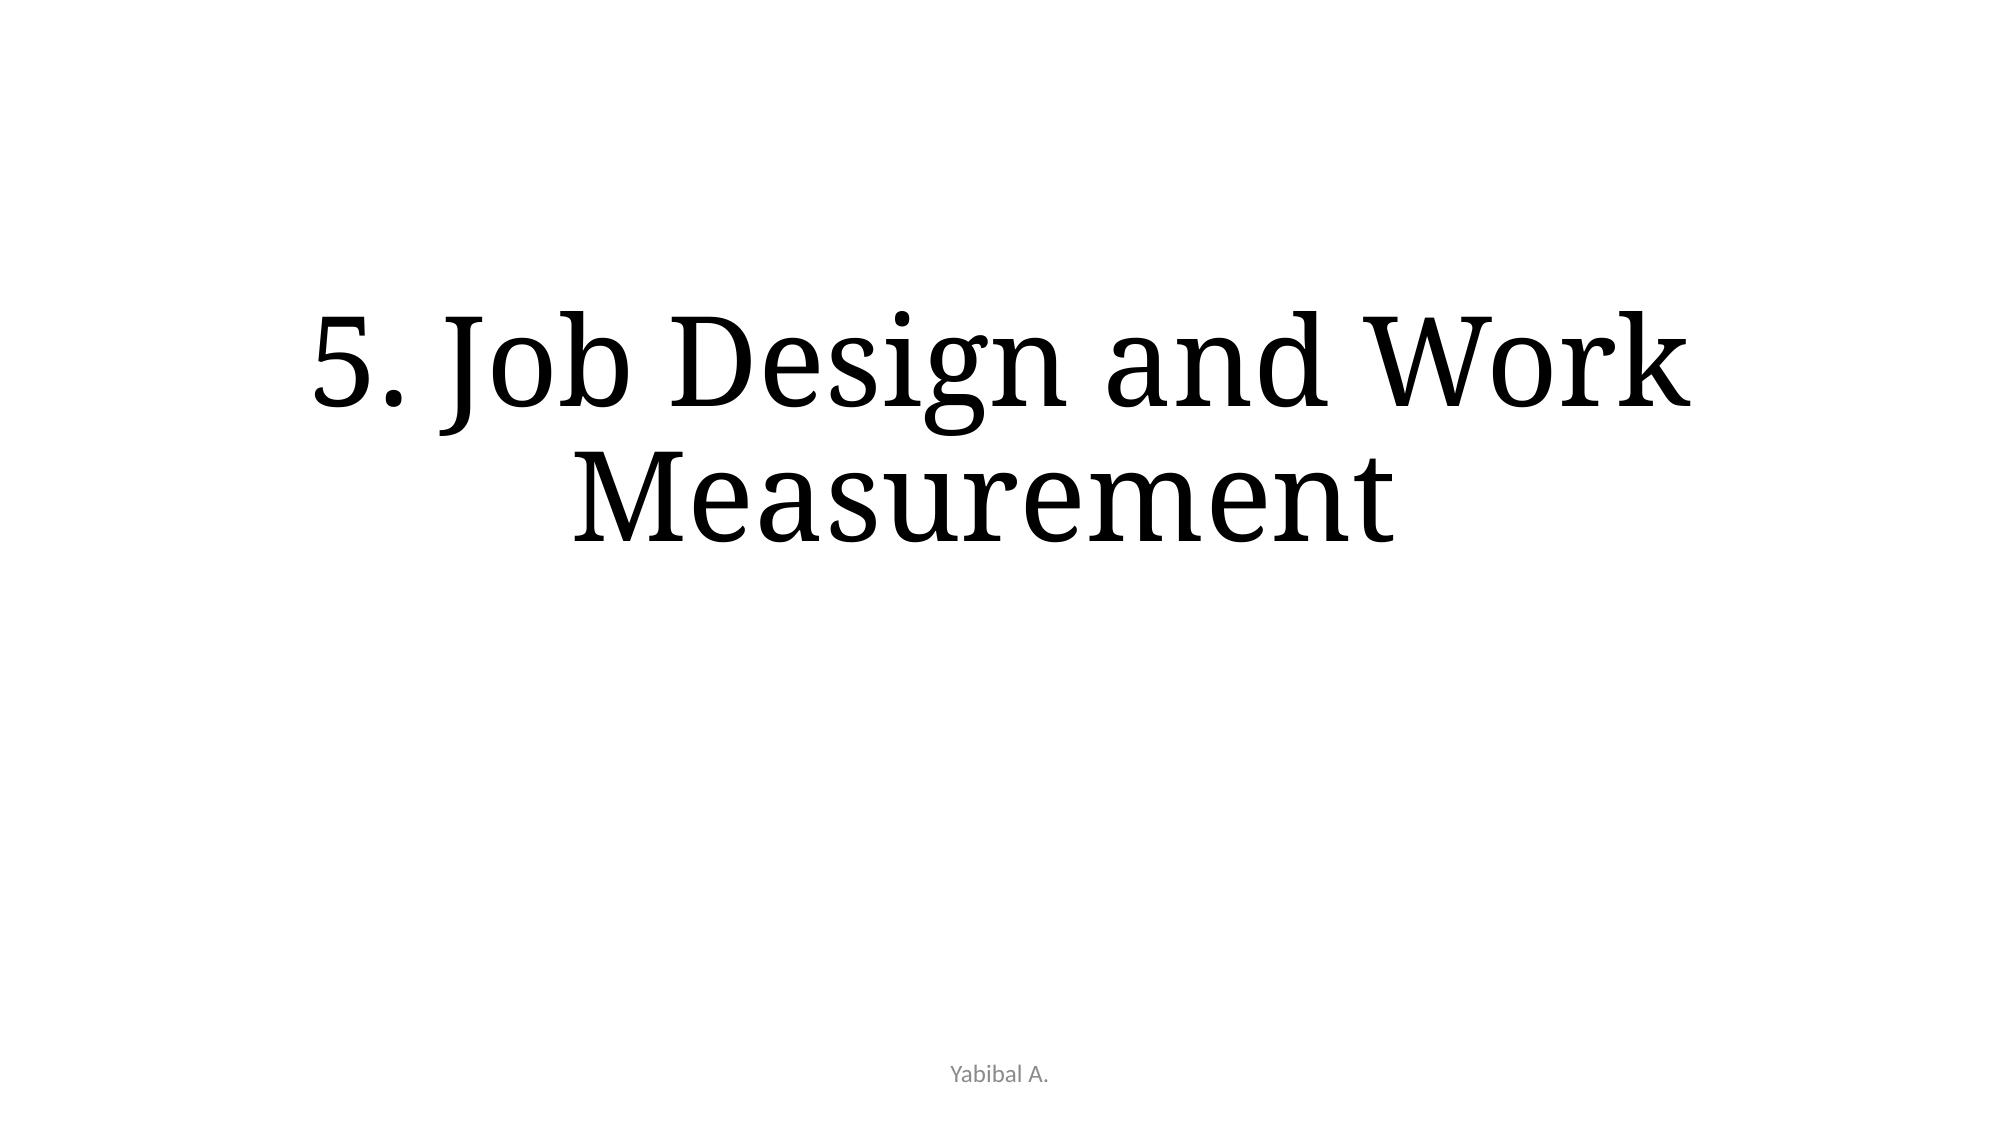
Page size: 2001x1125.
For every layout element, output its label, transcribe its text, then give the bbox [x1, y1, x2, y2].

footer Yabibal A. [662, 1042, 1338, 1103]
title 5. Job Design and Work Measurement [249, 184, 1750, 576]
